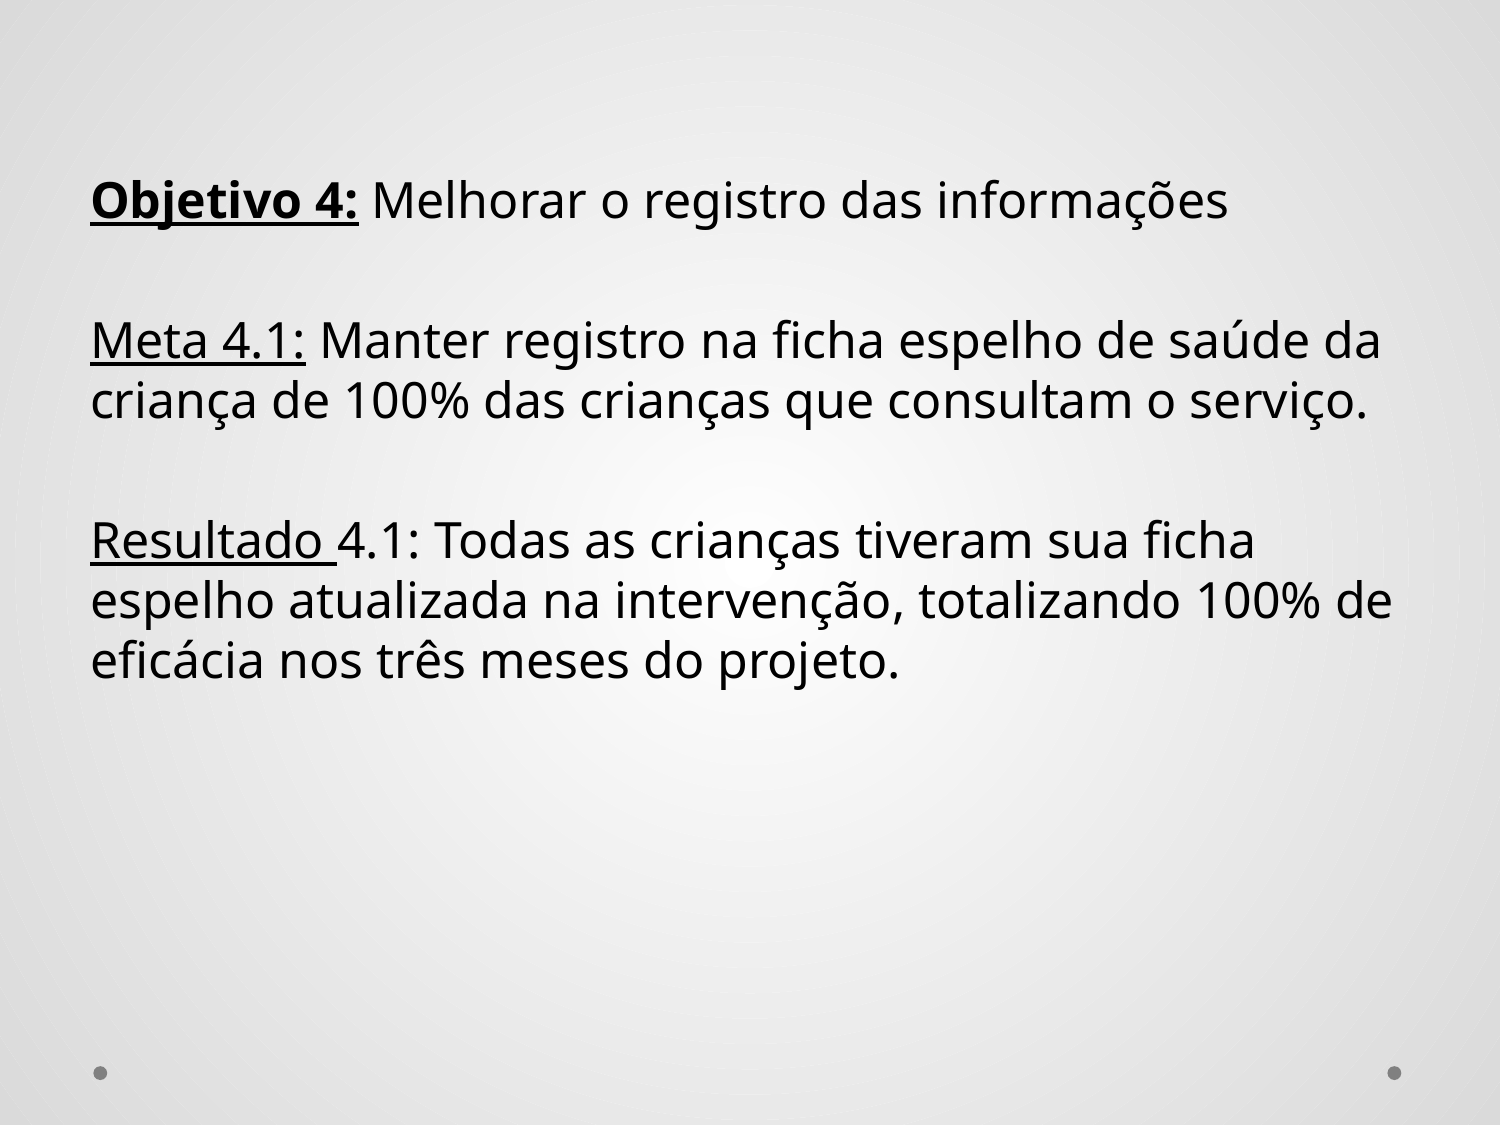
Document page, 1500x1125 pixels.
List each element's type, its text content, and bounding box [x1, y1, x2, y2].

list Objetivo 4: Melhorar o registro das informações Meta 4.1: Manter registro na ficha espelho de saúde da criança de 100% das crianças que consultam o serviço. Resultado 4.1: Todas as crianças tiveram sua ficha espelho atualizada na intervenção, totalizando 100% de eficácia nos três meses do projeto. [75, 160, 1425, 1005]
